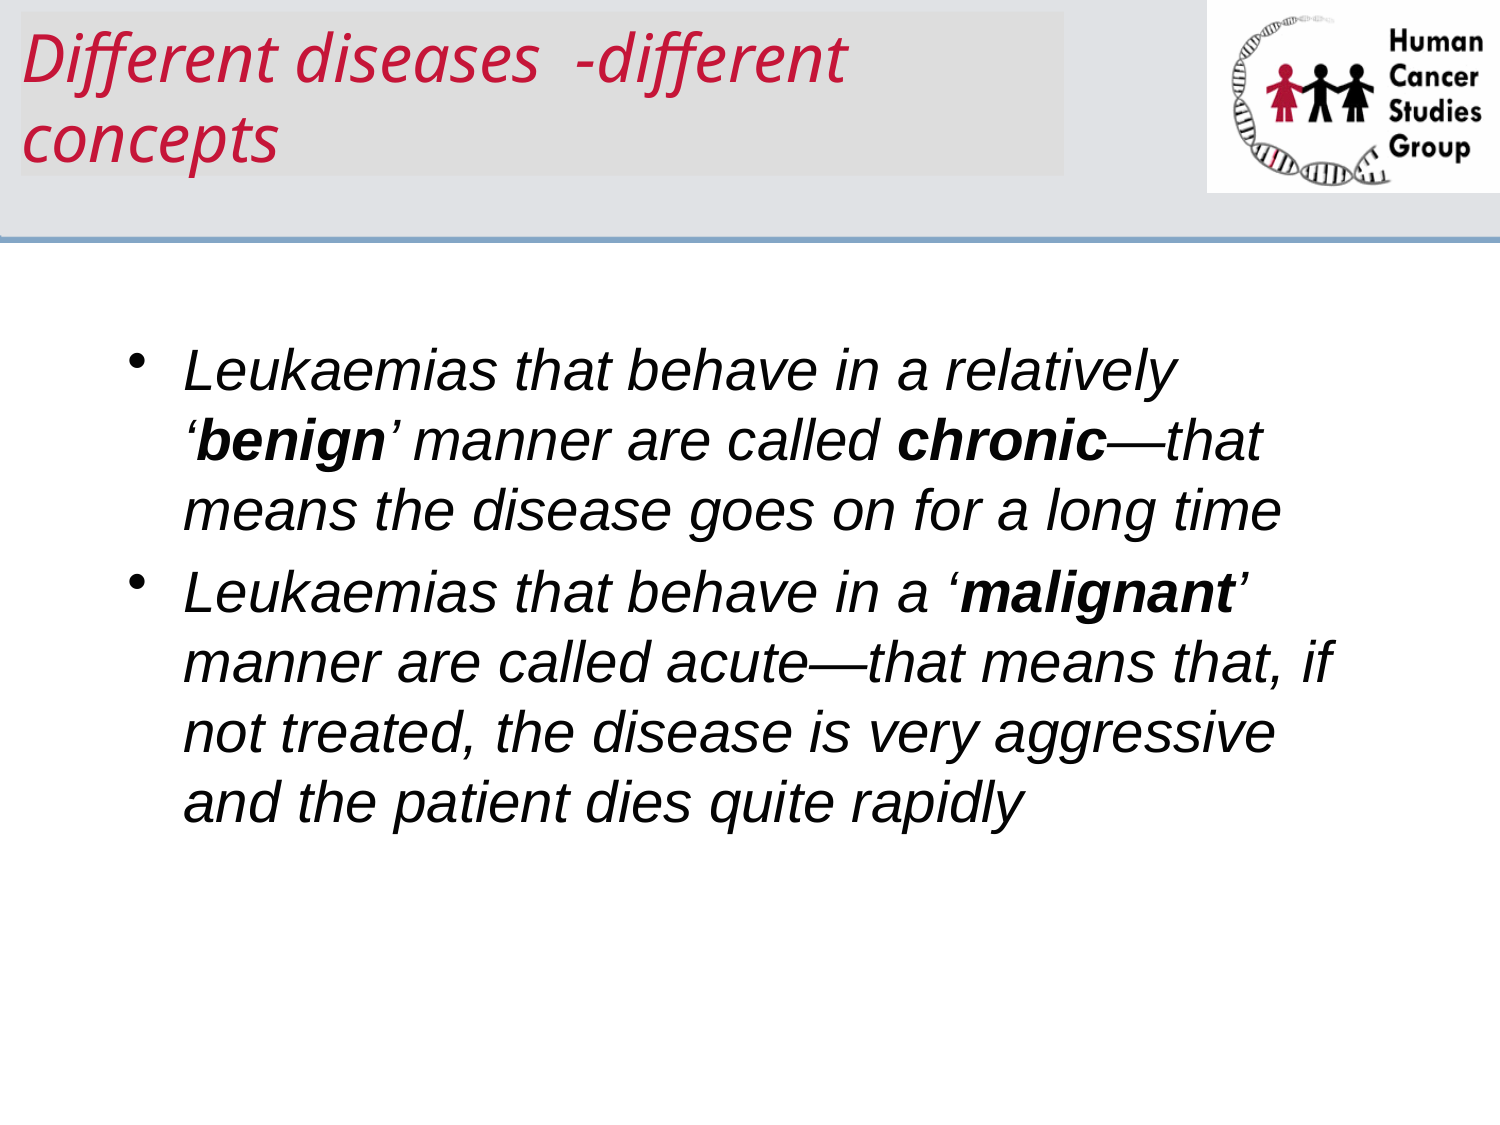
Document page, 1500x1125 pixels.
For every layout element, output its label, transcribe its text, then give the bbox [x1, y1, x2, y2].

text_box Different diseases -different concepts [21, 11, 1064, 176]
picture [0, 0, 1500, 243]
text_box Leukaemias that behave in a relatively ‘benign’ manner are called chronic—that means the disease goes on for a long time Leukaemias that behave in a ‘malignant’ manner are called acute—that means that, if not treated, the disease is very aggressive and the patient dies quite rapidly [112, 324, 1388, 1000]
